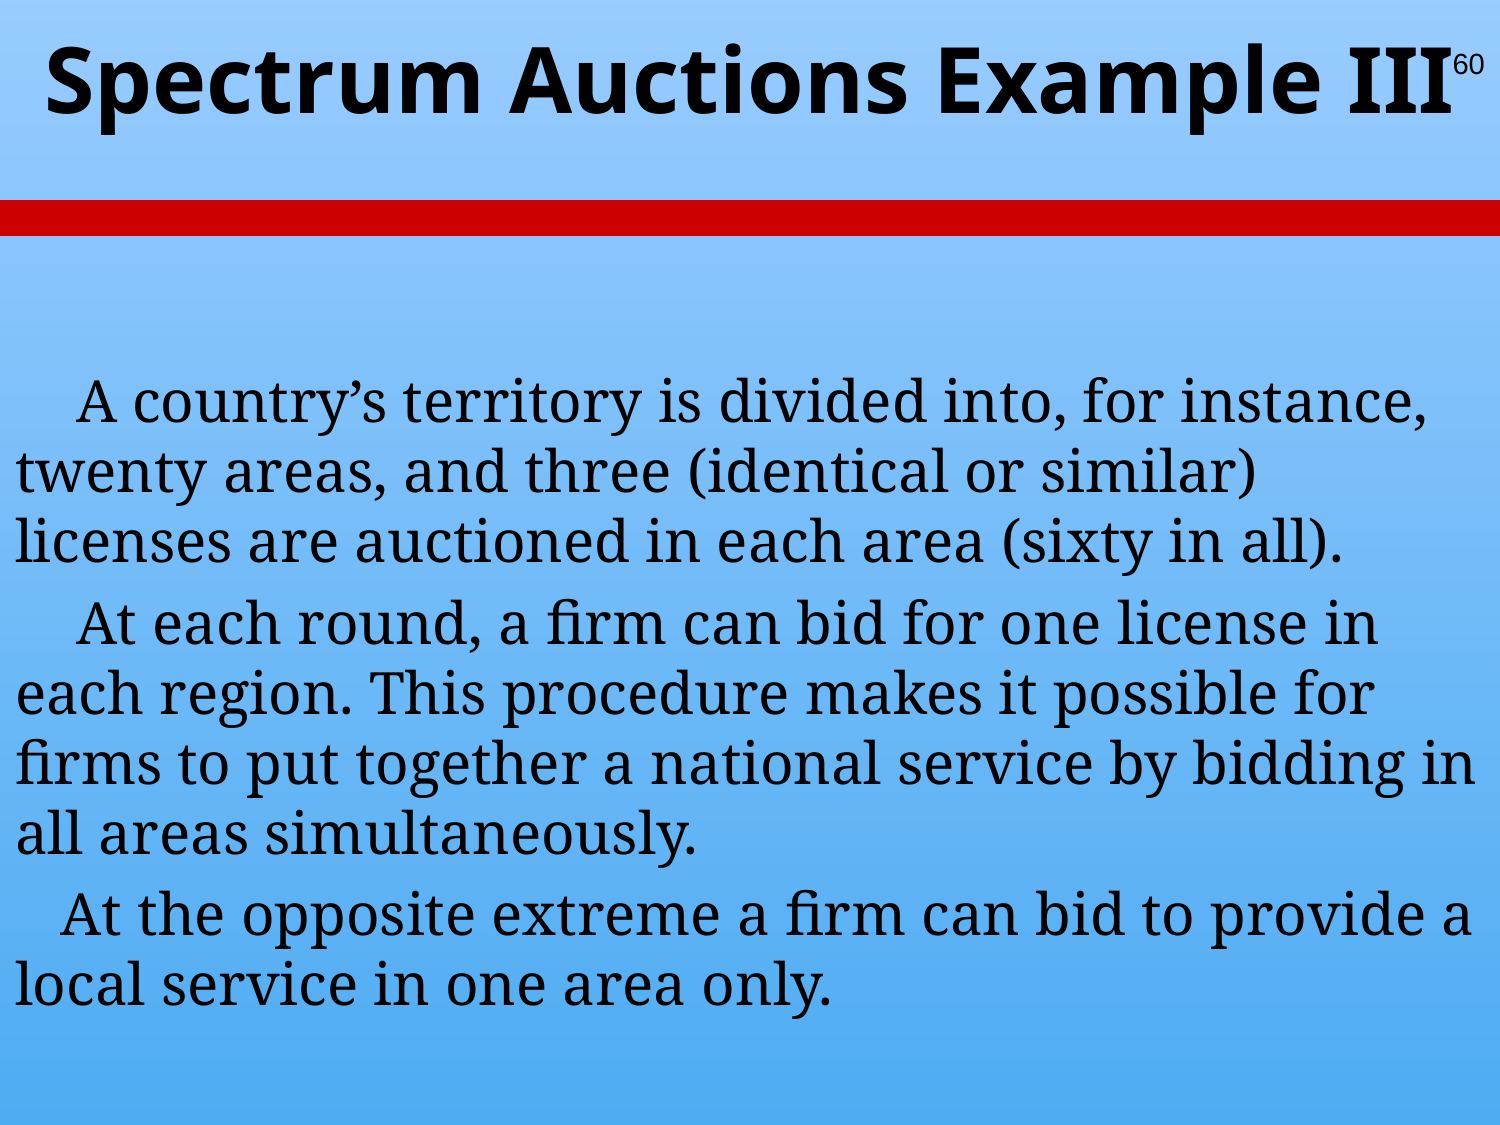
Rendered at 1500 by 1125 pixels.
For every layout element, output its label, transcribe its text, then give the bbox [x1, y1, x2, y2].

slide_number 60 [1412, 37, 1500, 116]
title Spectrum Auctions Example III [0, 0, 1500, 171]
subtitle A country’s territory is divided into, for instance, twenty areas, and three (identical or similar) licenses are auctioned in each area (sixty in all). At each round, a firm can bid for one license in each region. This procedure makes it possible for firms to put together a national service by bidding in all areas simultaneously. At the opposite extreme a firm can bid to provide a local service in one area only. [0, 275, 1500, 925]
